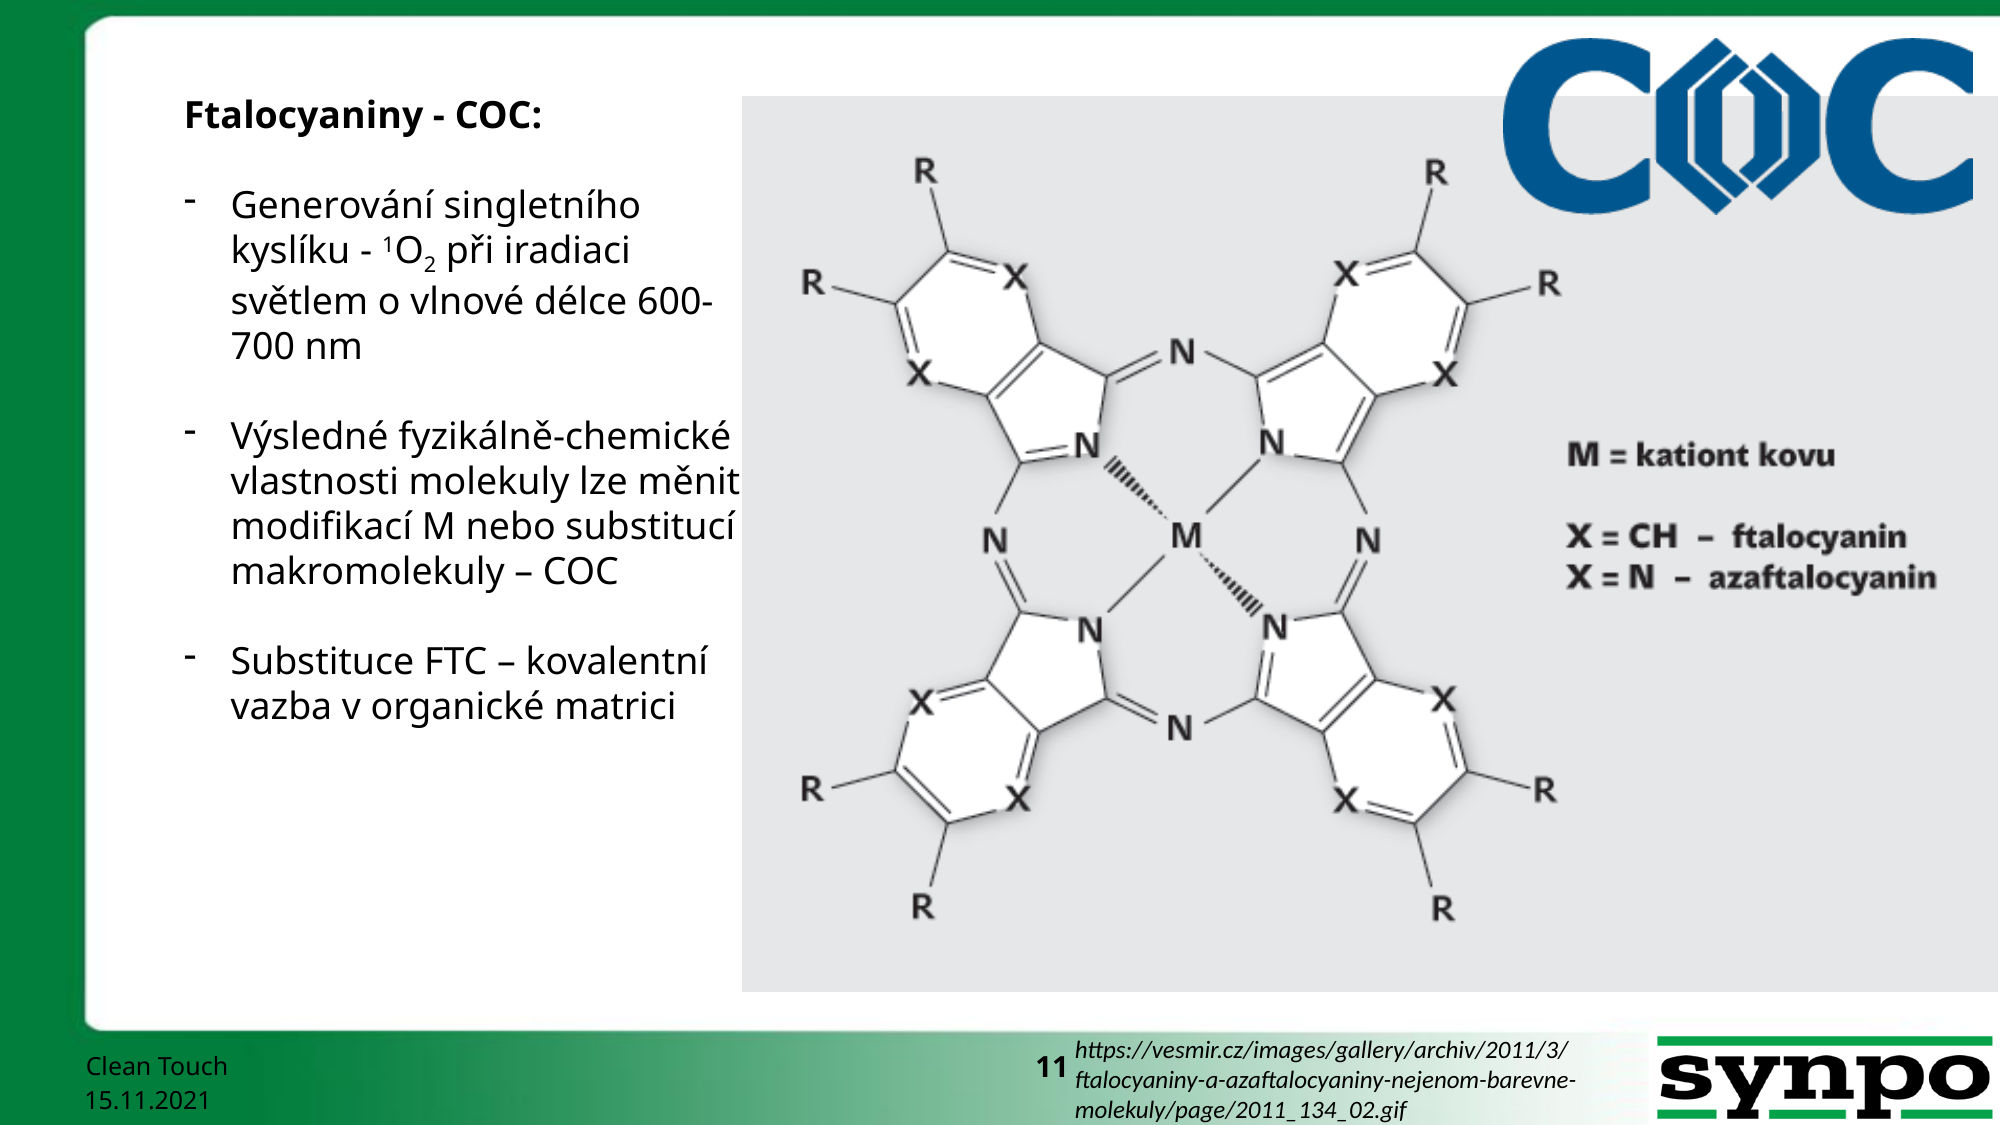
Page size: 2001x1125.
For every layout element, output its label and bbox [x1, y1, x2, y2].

picture [742, 37, 1998, 992]
text_box [0, 0, 2000, 1125]
